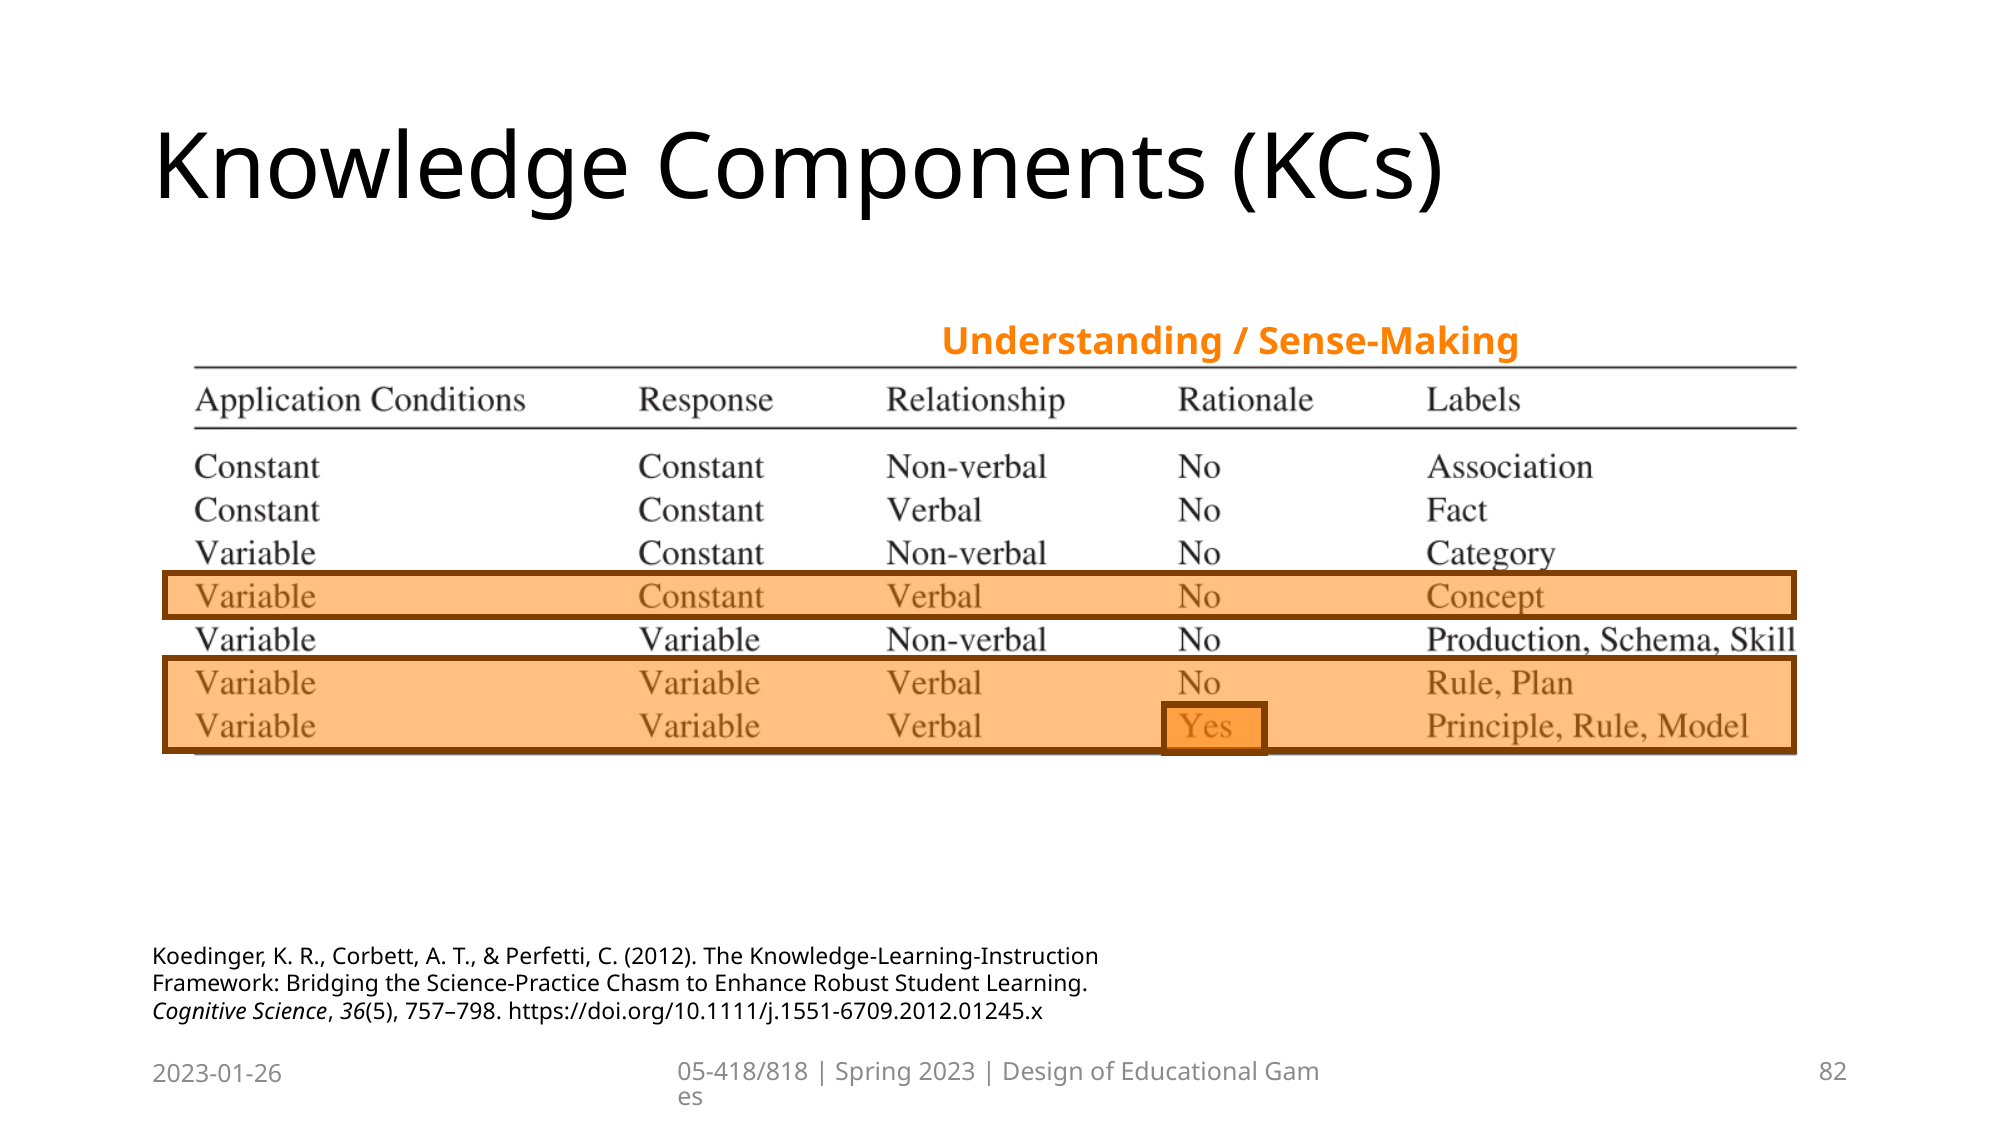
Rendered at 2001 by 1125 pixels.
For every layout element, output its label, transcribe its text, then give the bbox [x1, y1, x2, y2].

footer 05-418/818 | Spring 2023 | Design of Educational Games [662, 1042, 1338, 1103]
text_box [164, 657, 185, 752]
text_box Understanding / Sense-Making [926, 309, 1551, 358]
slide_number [137, 1059, 588, 1103]
text_box [164, 572, 185, 618]
slide_number 82 [1412, 1042, 1863, 1103]
text_box Koedinger, K. R., Corbett, A. T., & Perfetti, C. (2012). The Knowledge-Learning-Instruction Framework: Bridging the Science-Practice Chasm to Enhance Robust Student Learning. Cognitive Science, 36(5), 757–798. https://doi.org/10.1111/j.1551-6709.2012.01245.x [137, 934, 1138, 1059]
title Knowledge Components (KCs) [137, 59, 1863, 278]
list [185, 358, 1815, 767]
